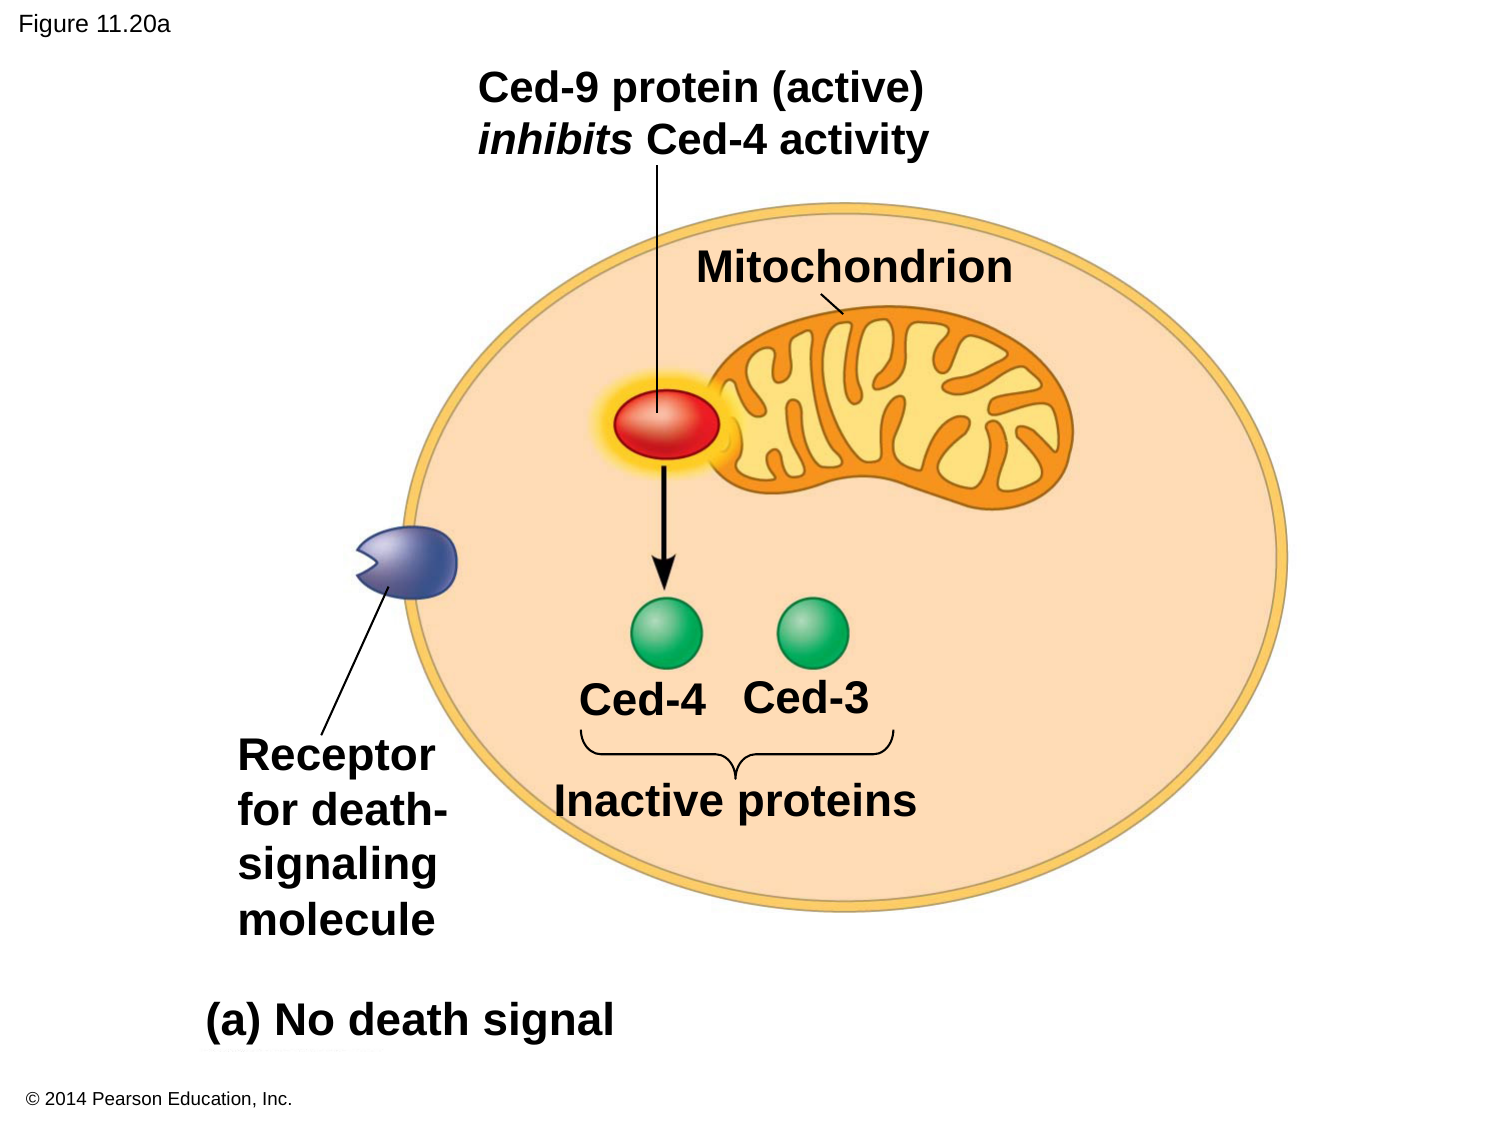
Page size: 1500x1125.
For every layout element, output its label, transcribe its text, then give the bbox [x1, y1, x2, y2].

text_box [820, 293, 844, 315]
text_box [320, 586, 389, 736]
picture [199, 48, 1301, 1052]
title Figure 11.20a [3, 0, 930, 51]
